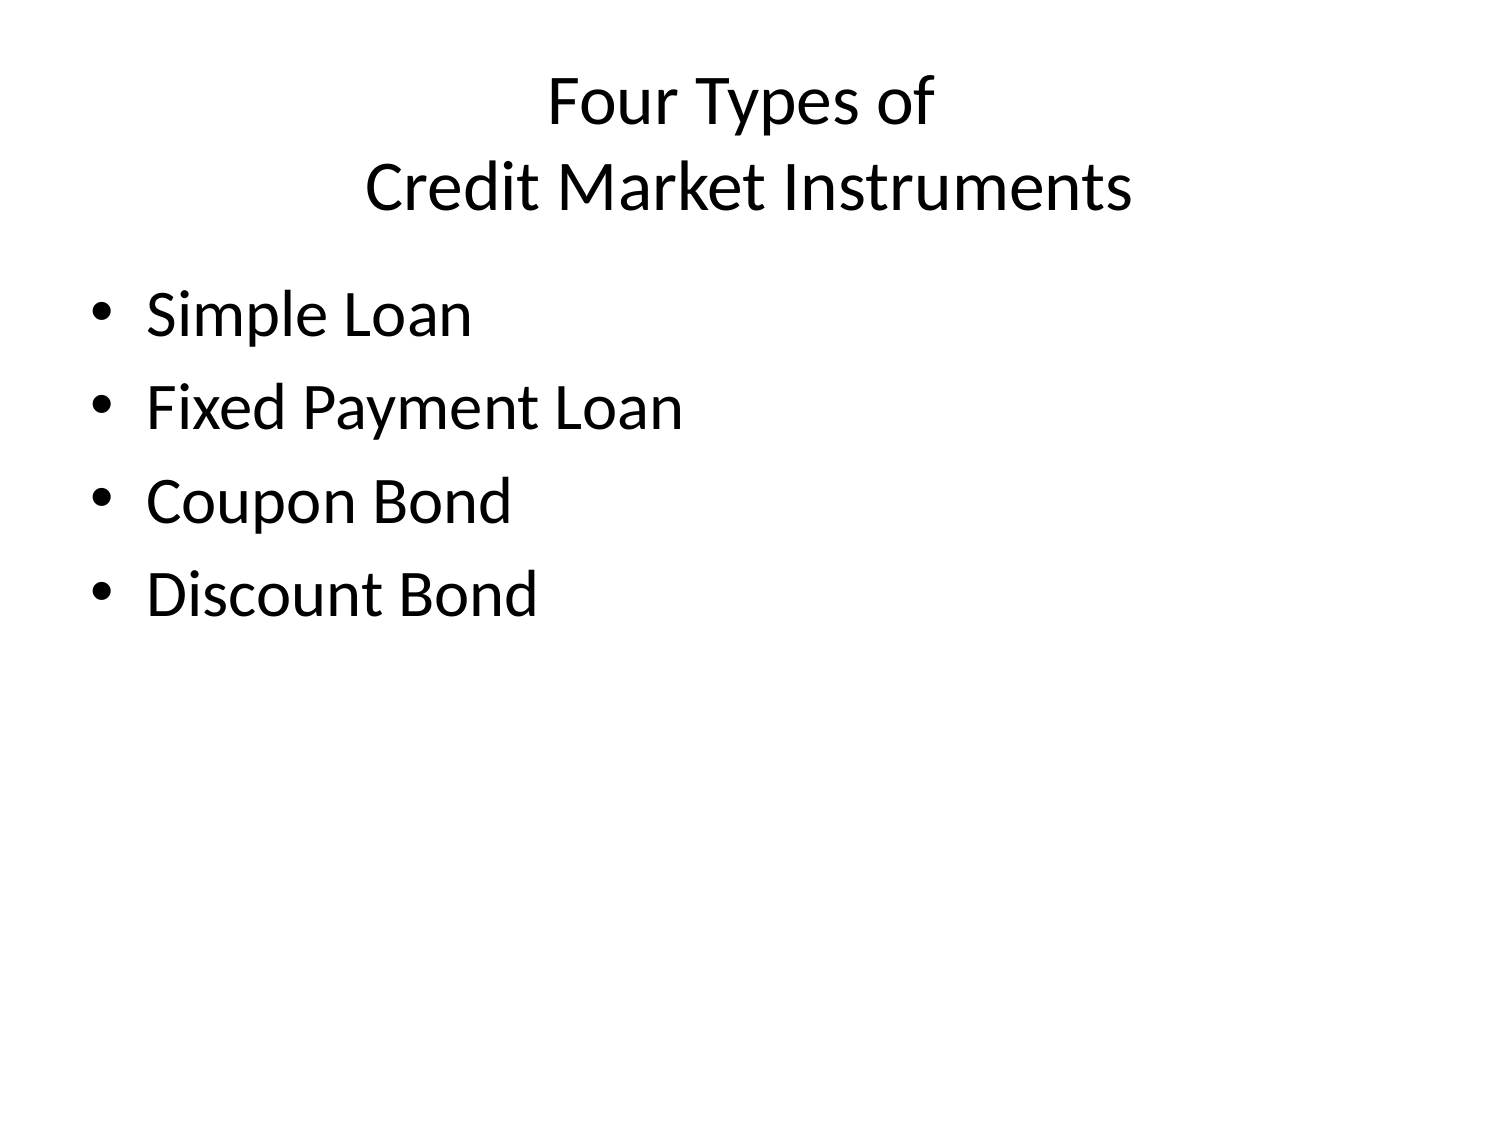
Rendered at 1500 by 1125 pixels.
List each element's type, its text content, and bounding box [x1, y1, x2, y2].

list Simple Loan Fixed Payment Loan Coupon Bond Discount Bond [75, 262, 1425, 1005]
title Four Types of Credit Market Instruments [75, 45, 1425, 233]
